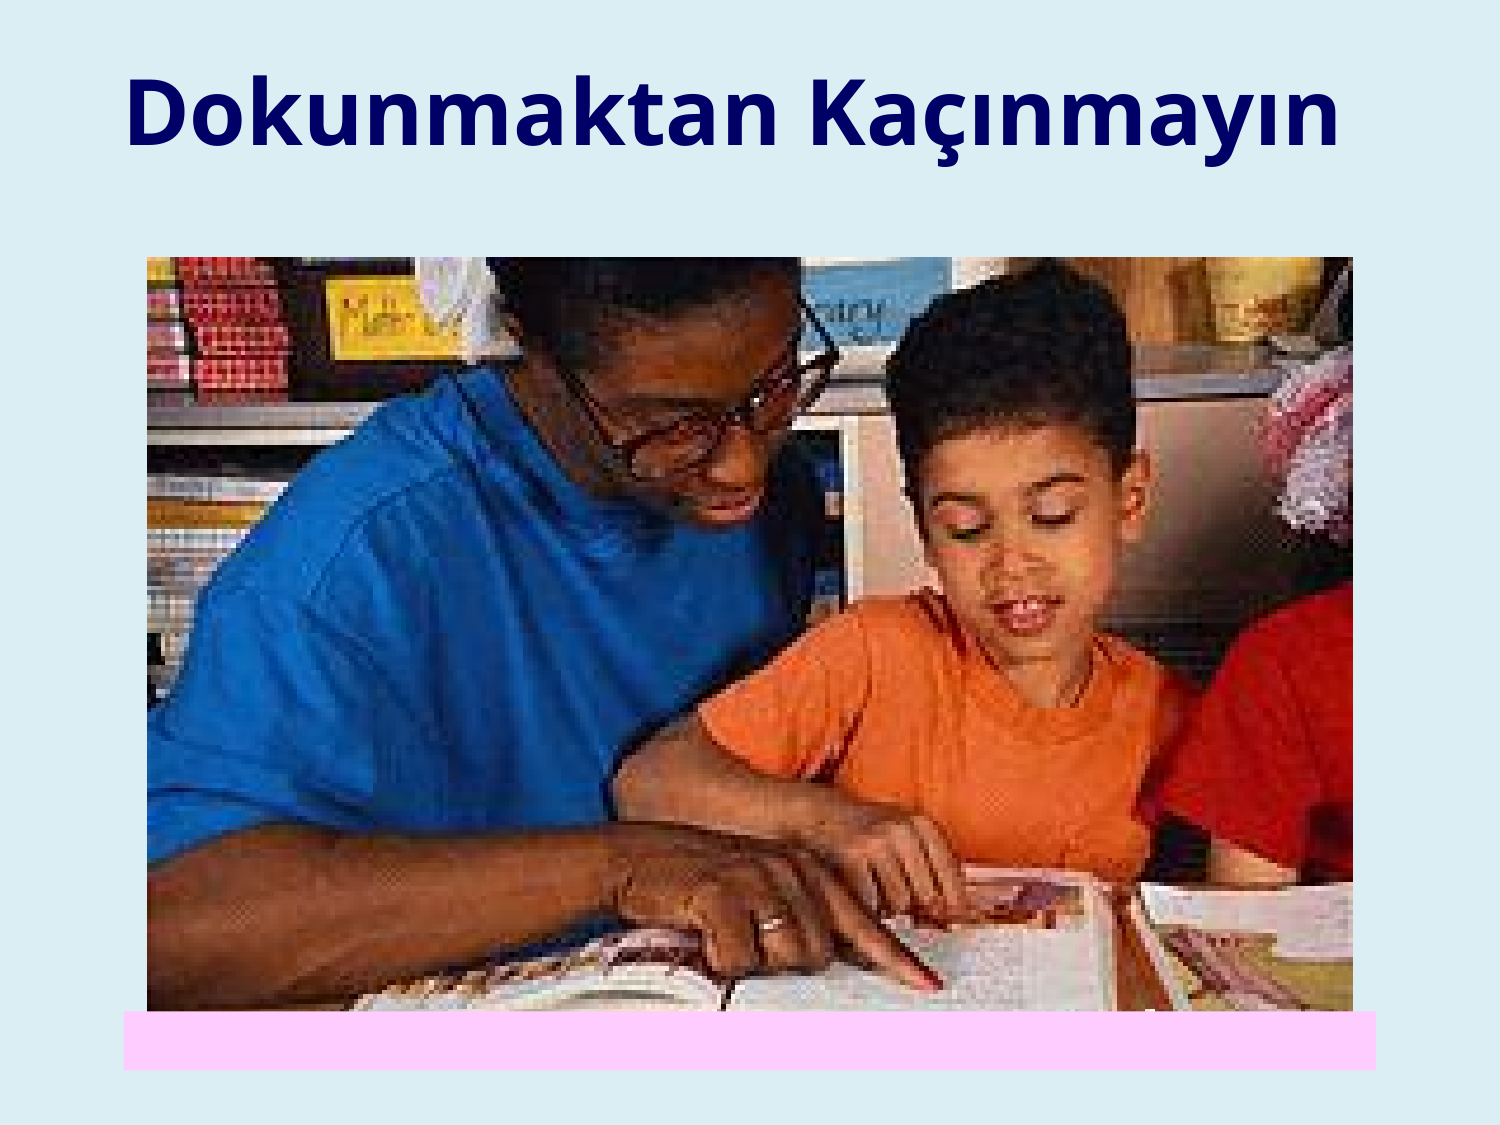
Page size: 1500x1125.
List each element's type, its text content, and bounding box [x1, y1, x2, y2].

text_box [123, 1011, 1376, 1071]
picture [147, 257, 1353, 1056]
text_box Dokunmaktan Kaçınmayın [107, 46, 1381, 172]
